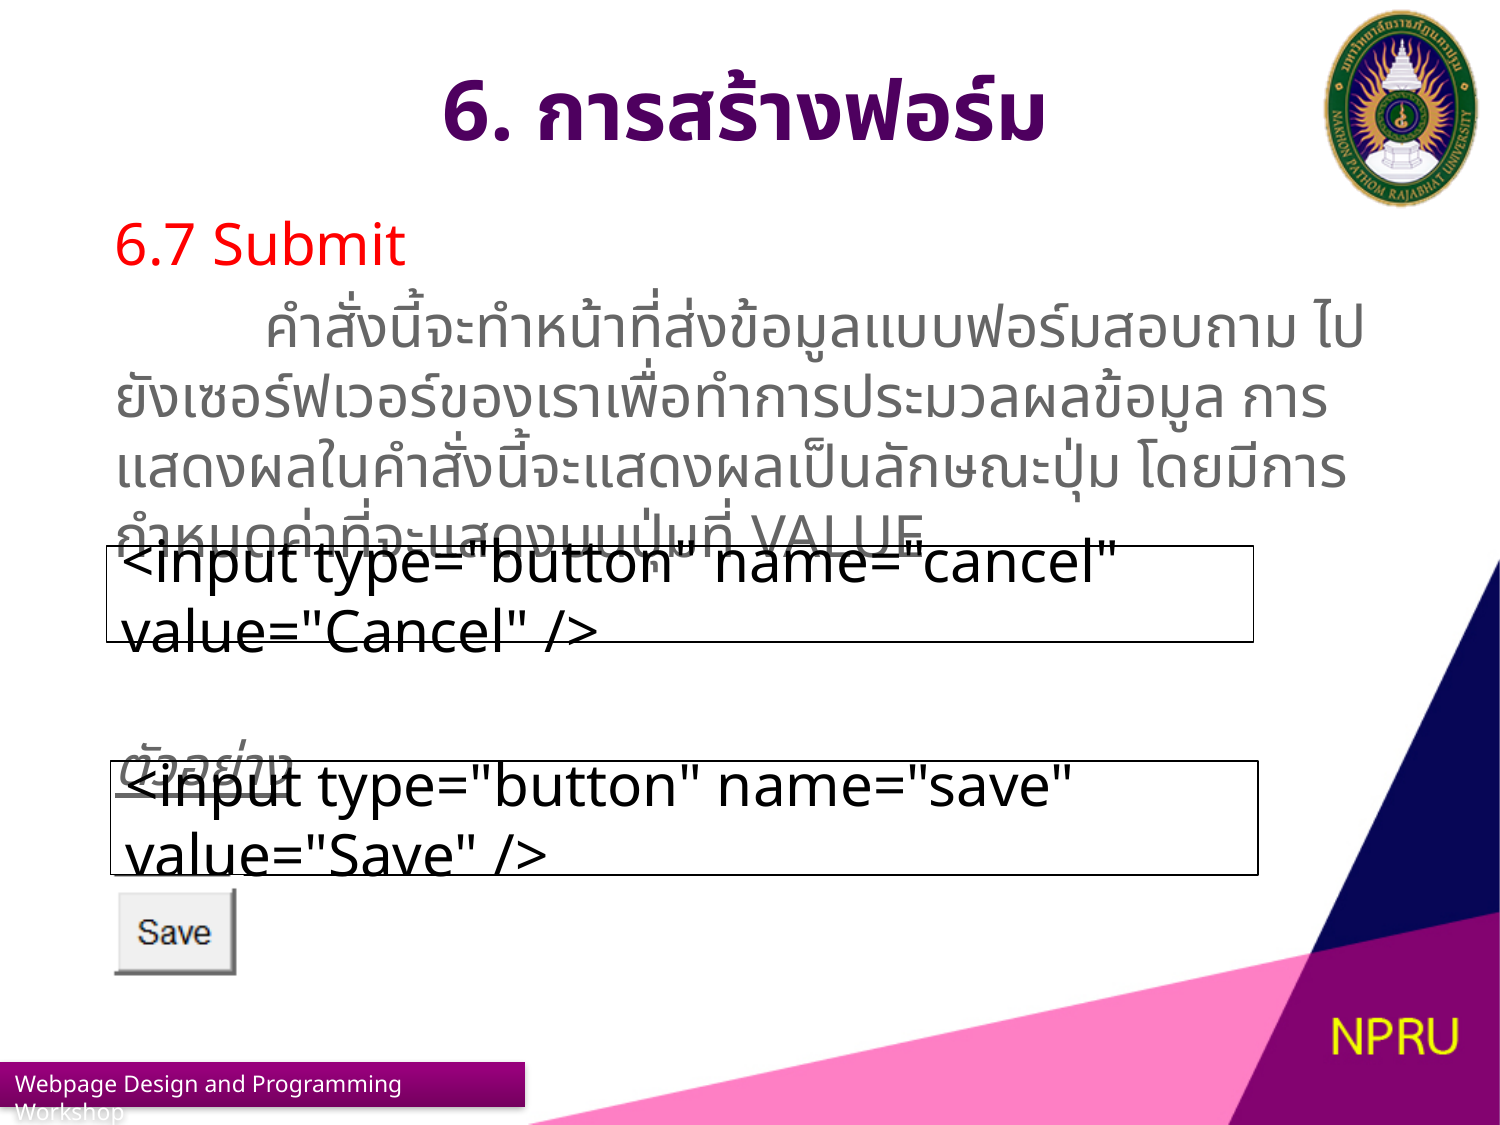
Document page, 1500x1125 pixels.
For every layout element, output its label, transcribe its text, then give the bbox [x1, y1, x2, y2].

text_box <input type="button" name="save" value="Save" /> [110, 761, 1258, 875]
title 6. การสร้างฟอร์ม [92, 50, 1307, 164]
text_box <input type="button" name="cancel" value="Cancel" /> [106, 545, 1254, 642]
text_box Webpage Design and Programming Workshop [0, 1062, 525, 1107]
text_box 6.7 Submit คำสั่งนี้จะทำหน้าที่ส่งข้อมูลแบบฟอร์มสอบถาม ไปยังเซอร์ฟเวอร์ของเราเพื่อทำการประมวลผลข้อมูล การแสดงผลในคำสั่งนี้จะแสดงผลเป็นลักษณะปุ่ม โดยมีการกำหนดค่าที่จะแสดงบนปุ่มที่ VALUE ตัวอย่าง [100, 200, 1426, 775]
picture [0, 0, 1500, 1125]
